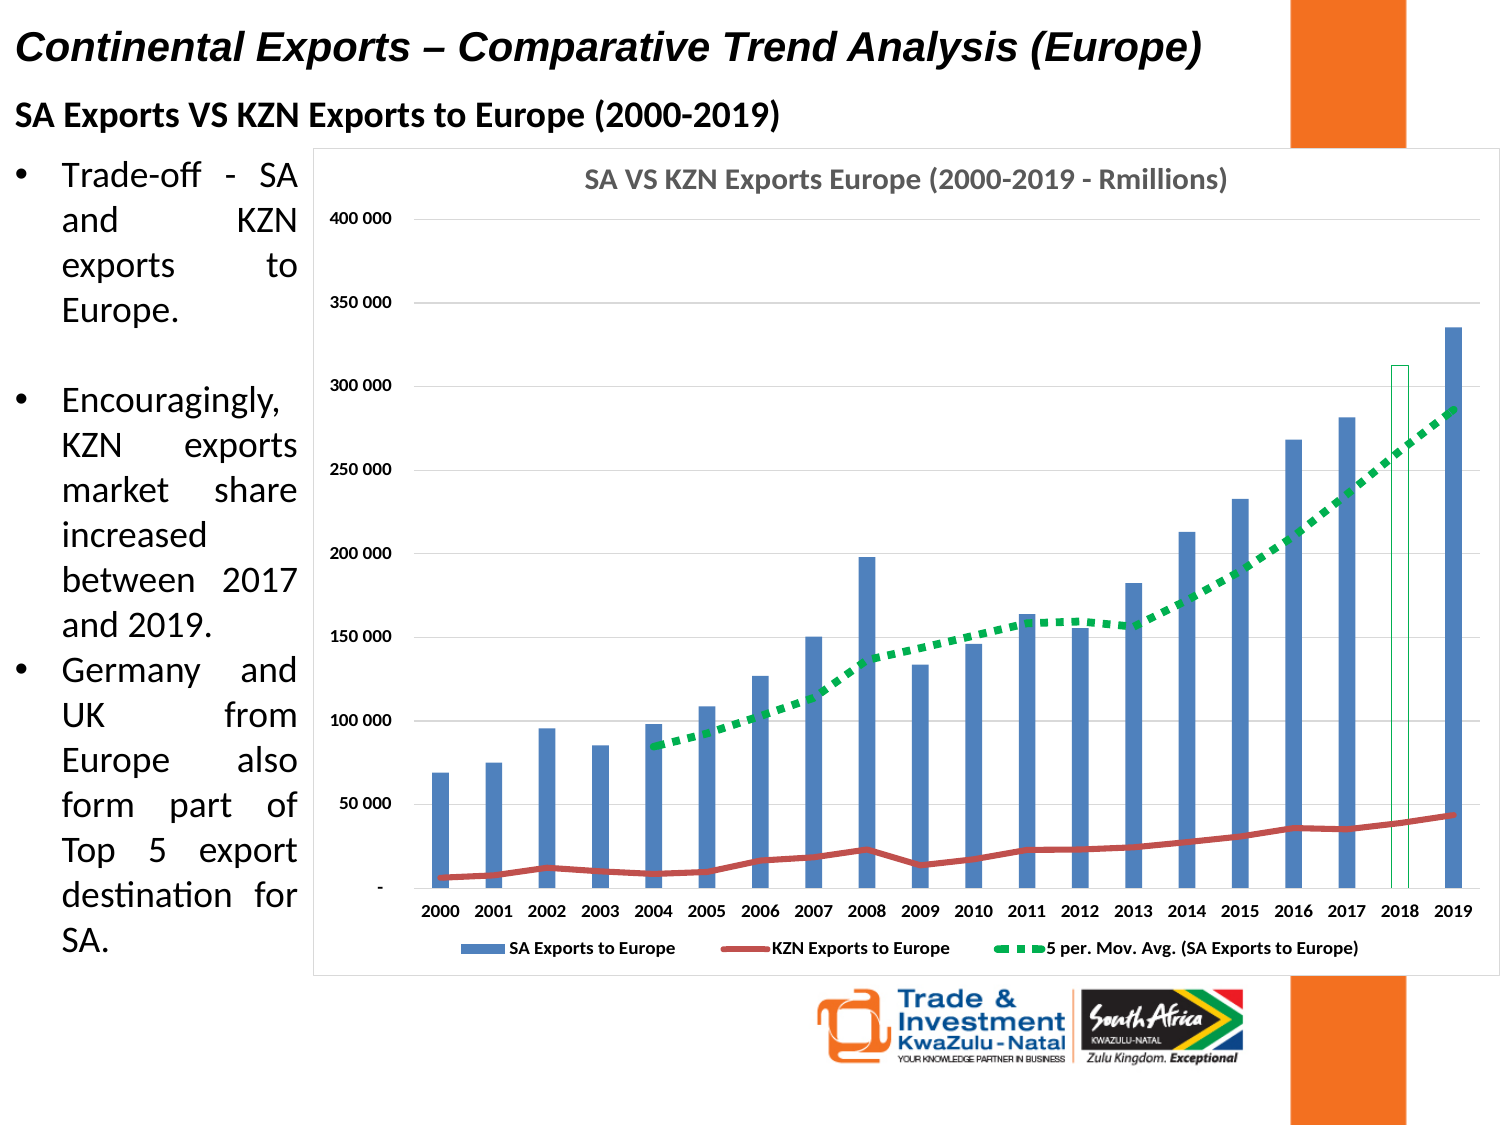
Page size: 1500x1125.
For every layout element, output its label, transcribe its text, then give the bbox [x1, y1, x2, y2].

picture [0, 0, 1500, 1125]
text_box Continental Exports – Comparative Trend Analysis (Europe) [0, 12, 1246, 78]
text_box SA Exports VS KZN Exports to Europe (2000-2019) [0, 82, 1138, 143]
text_box Trade-off - SA and KZN exports to Europe. Encouragingly, KZN exports market share increased between 2017 and 2019. Germany and UK from Europe also form part of Top 5 export destination for SA. [0, 143, 313, 968]
